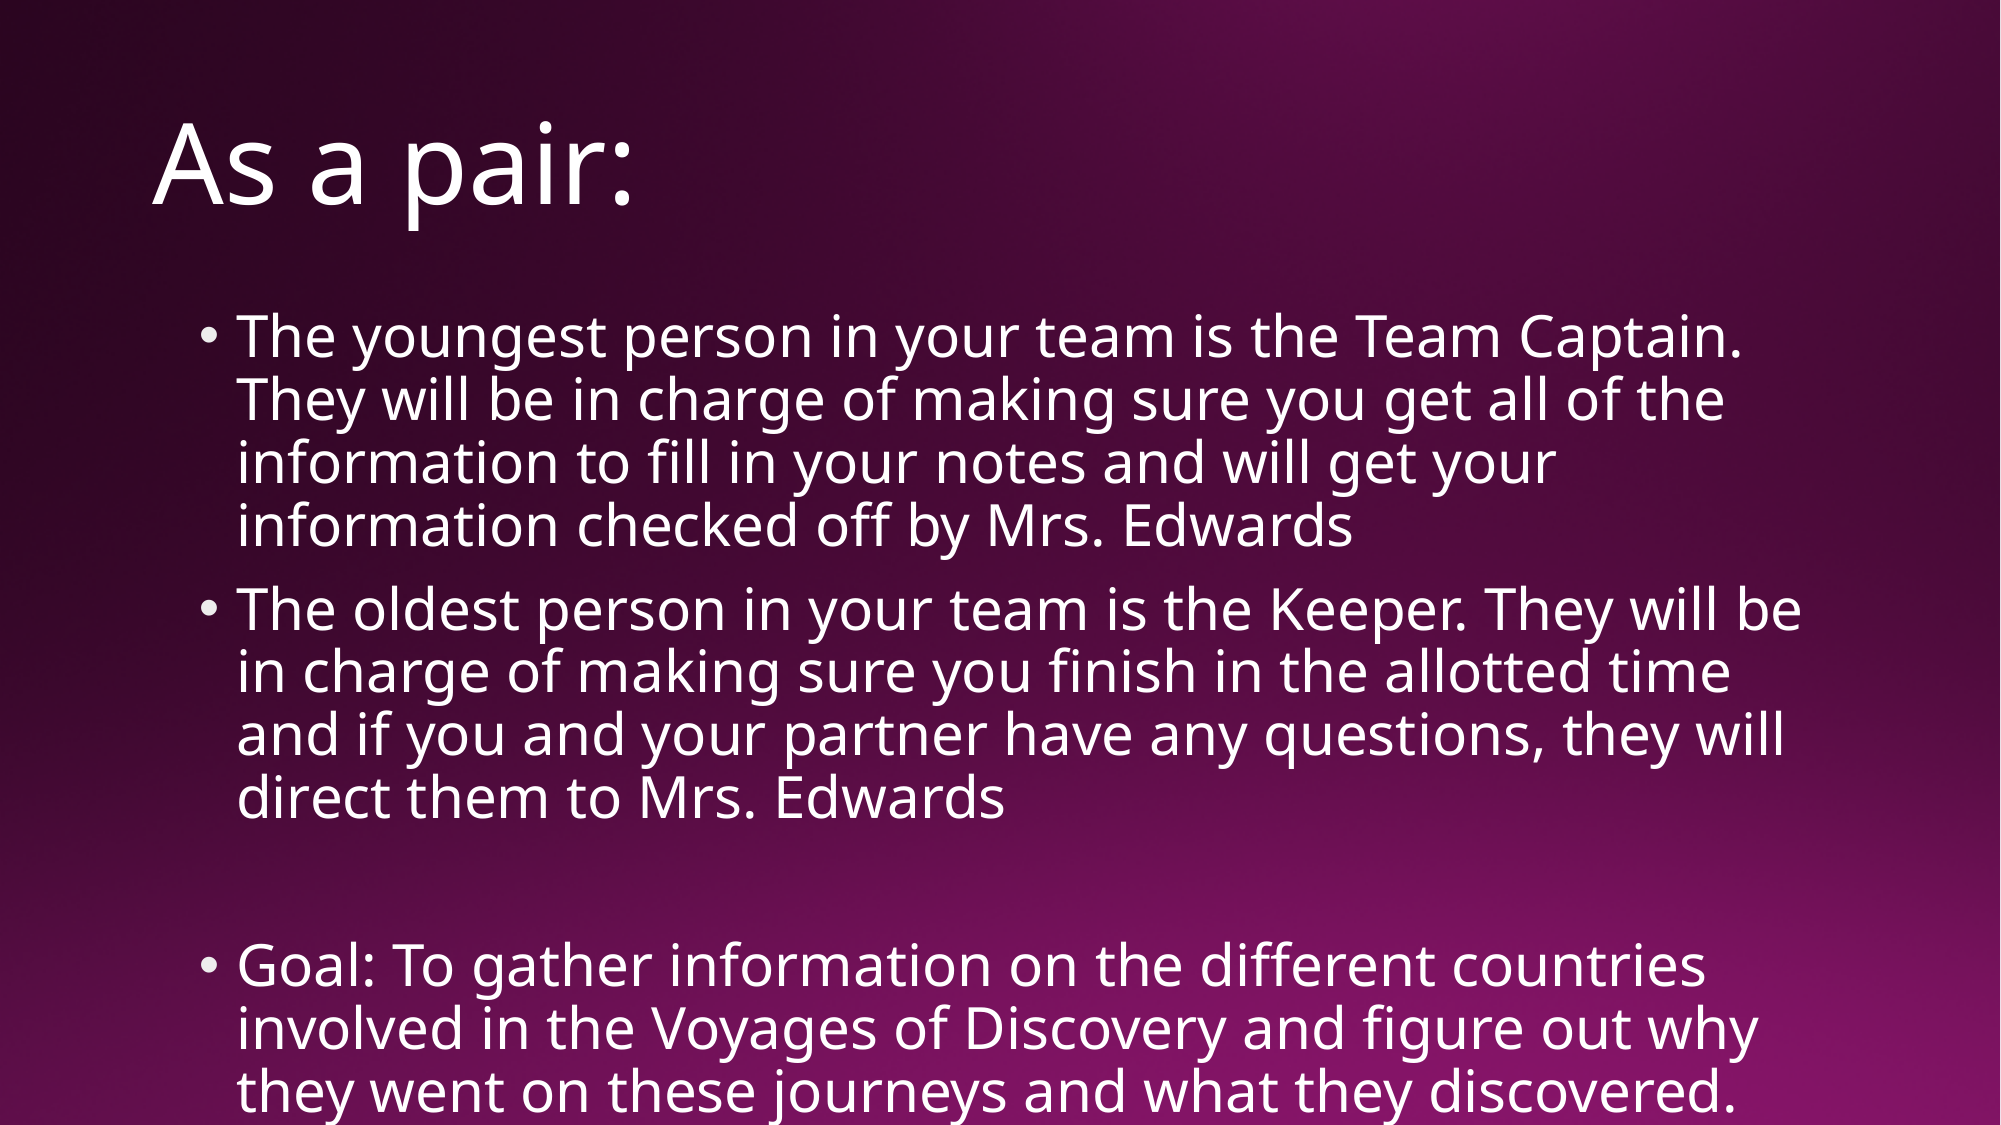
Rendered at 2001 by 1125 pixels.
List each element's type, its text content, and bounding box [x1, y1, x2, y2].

picture [0, 0, 2001, 1125]
title As a pair: [137, 59, 1863, 278]
list The youngest person in your team is the Team Captain. They will be in charge of making sure you get all of the information to fill in your notes and will get your information checked off by Mrs. Edwards The oldest person in your team is the Keeper. They will be in charge of making sure you finish in the allotted time and if you and your partner have any questions, they will direct them to Mrs. Edwards Goal: To gather information on the different countries involved in the Voyages of Discovery and figure out why they went on these journeys and what they discovered. [183, 299, 1863, 1014]
